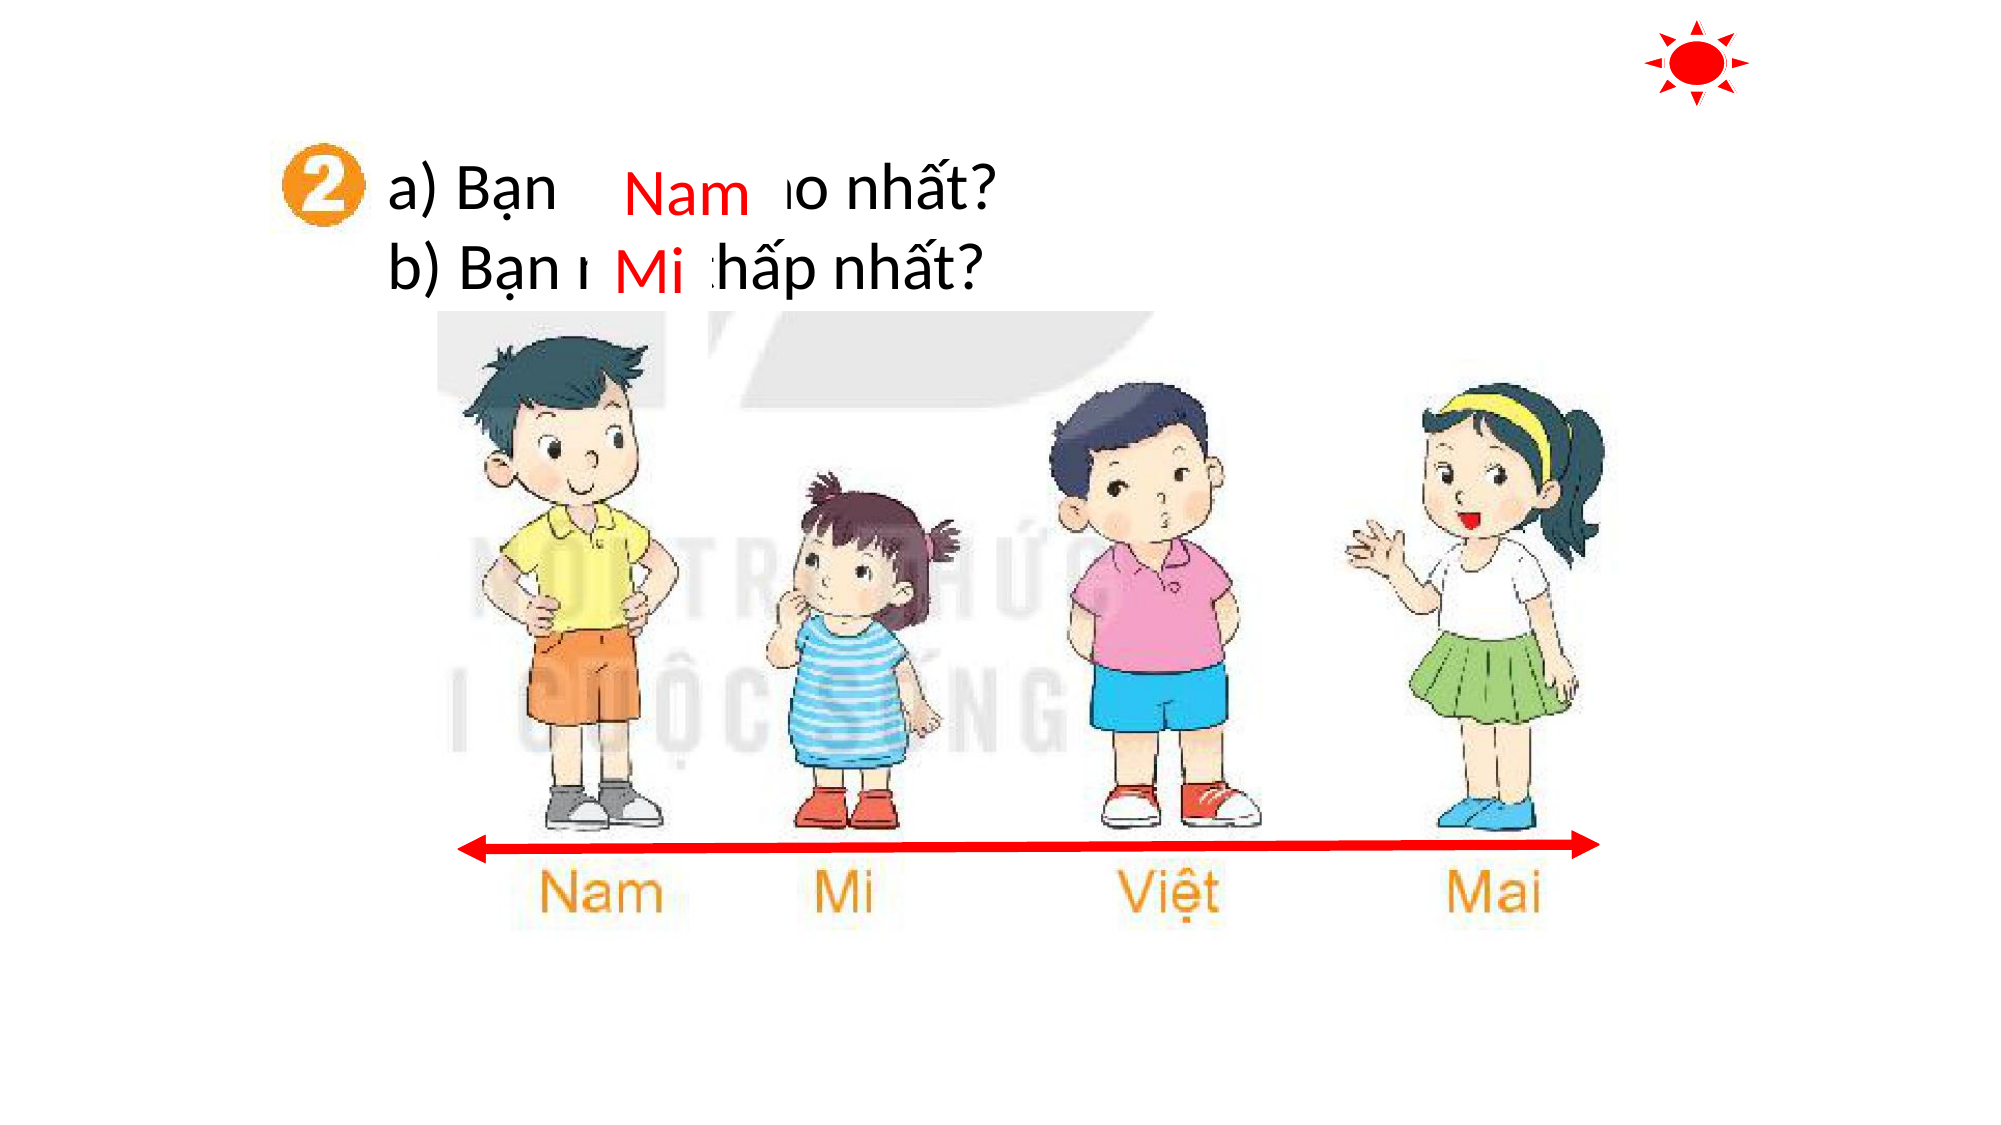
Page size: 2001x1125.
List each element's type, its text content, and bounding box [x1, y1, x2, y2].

text_box [1687, 89, 1707, 112]
text_box Mi [586, 229, 713, 305]
text_box Nam [586, 151, 788, 227]
text_box [1706, 40, 1729, 87]
text_box [1729, 55, 1758, 72]
text_box a) Bạn nào cao nhất? b) Bạn nào thấp nhất? [376, 143, 1228, 303]
text_box [1654, 76, 1681, 98]
text_box [1636, 55, 1664, 72]
text_box [1713, 76, 1740, 98]
picture [437, 311, 1630, 943]
text_box [1654, 28, 1681, 51]
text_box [457, 844, 1600, 849]
text_box [1667, 39, 1727, 88]
picture [257, 131, 376, 309]
text_box [1687, 14, 1707, 37]
text_box [1713, 28, 1740, 51]
